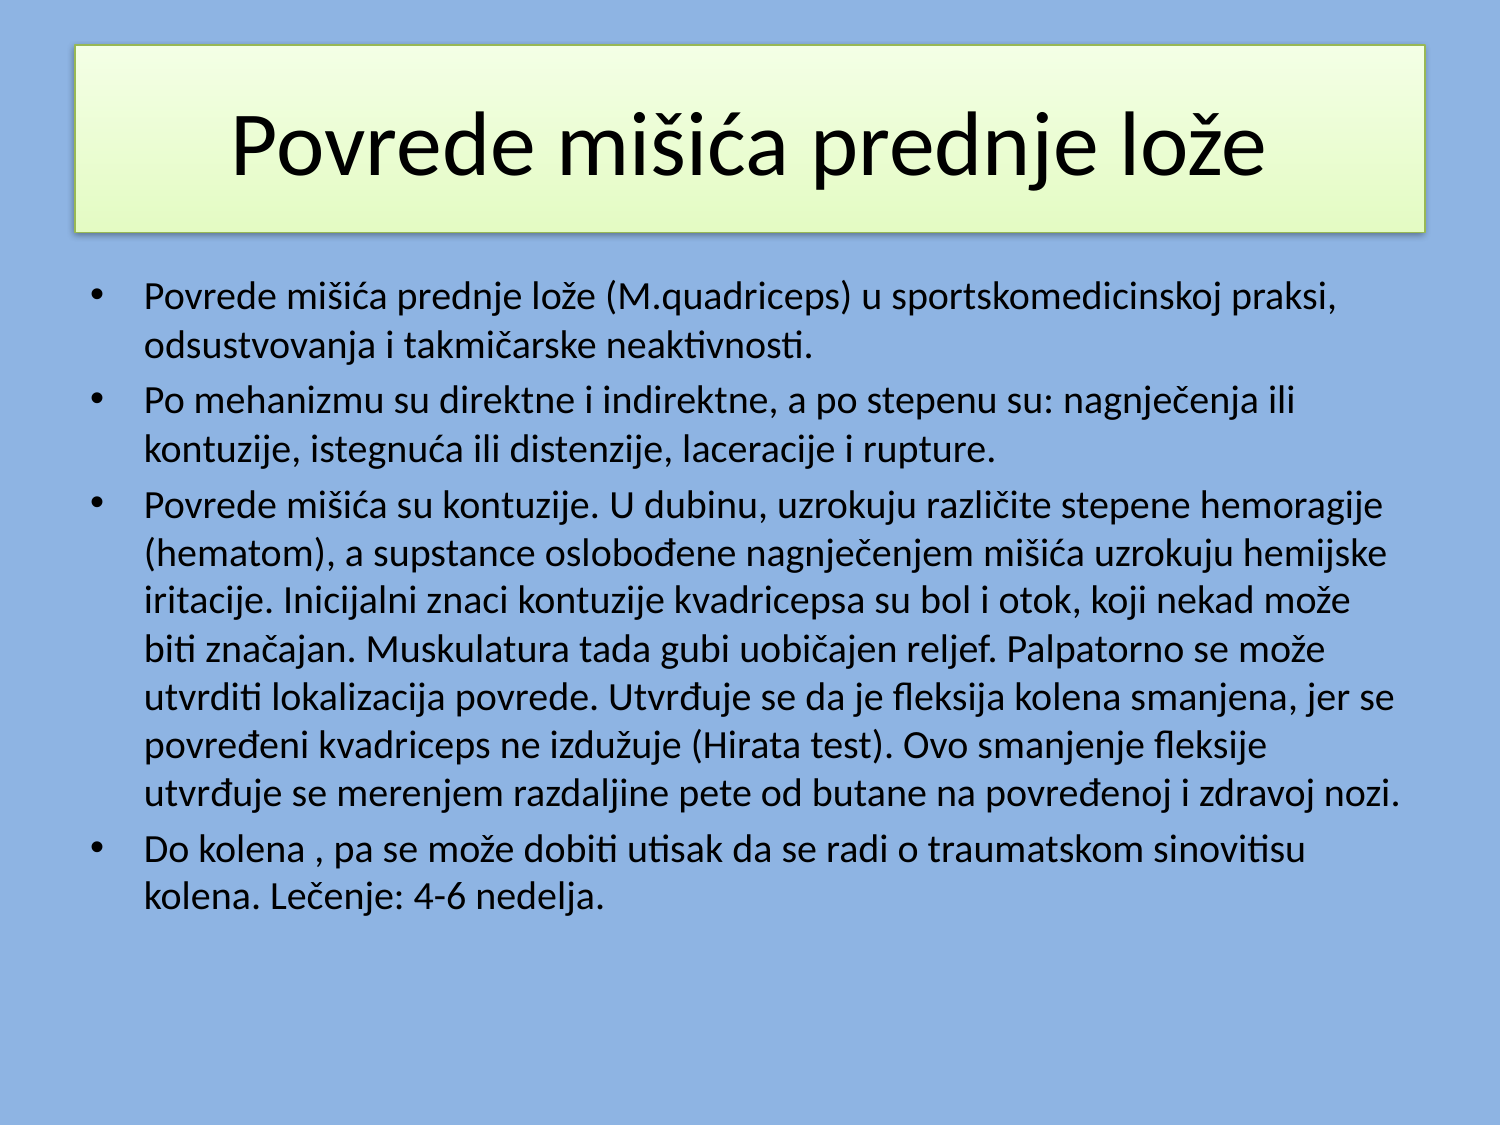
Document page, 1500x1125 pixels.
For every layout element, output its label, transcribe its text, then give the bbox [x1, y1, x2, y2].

title Povrede mišića prednje lože [74, 44, 1426, 233]
list Povrede mišića prednje lože (M.quadriceps) u sportskomedicinskoj praksi, odsustvovanja i takmičarske neaktivnosti. Po mehanizmu su direktne i indirektne, a po stepenu su: nagnječenja ili kontuzije, istegnuća ili distenzije, laceracije i rupture. Povrede mišića su kontuzije. U dubinu, uzrokuju različite stepene hemoragije (hematom), a supstance oslobođene nagnječenjem mišića uzrokuju hemijske iritacije. Inicijalni znaci kontuzije kvadricepsa su bol i otok, koji nekad može biti značajan. Muskulatura tada gubi uobičajen reljef. Palpatorno se može utvrditi lokalizacija povrede. Utvrđuje se da je fleksija kolena smanjena, jer se povređeni kvadriceps ne izdužuje (Hirata test). Ovo smanjenje fleksije utvrđuje se merenjem razdaljine pete od butane na povređenoj i zdravoj nozi. Do kolena , pa se može dobiti utisak da se radi o traumatskom sinovitisu kolena. Lečenje: 4-6 nedelja. [75, 262, 1425, 1005]
